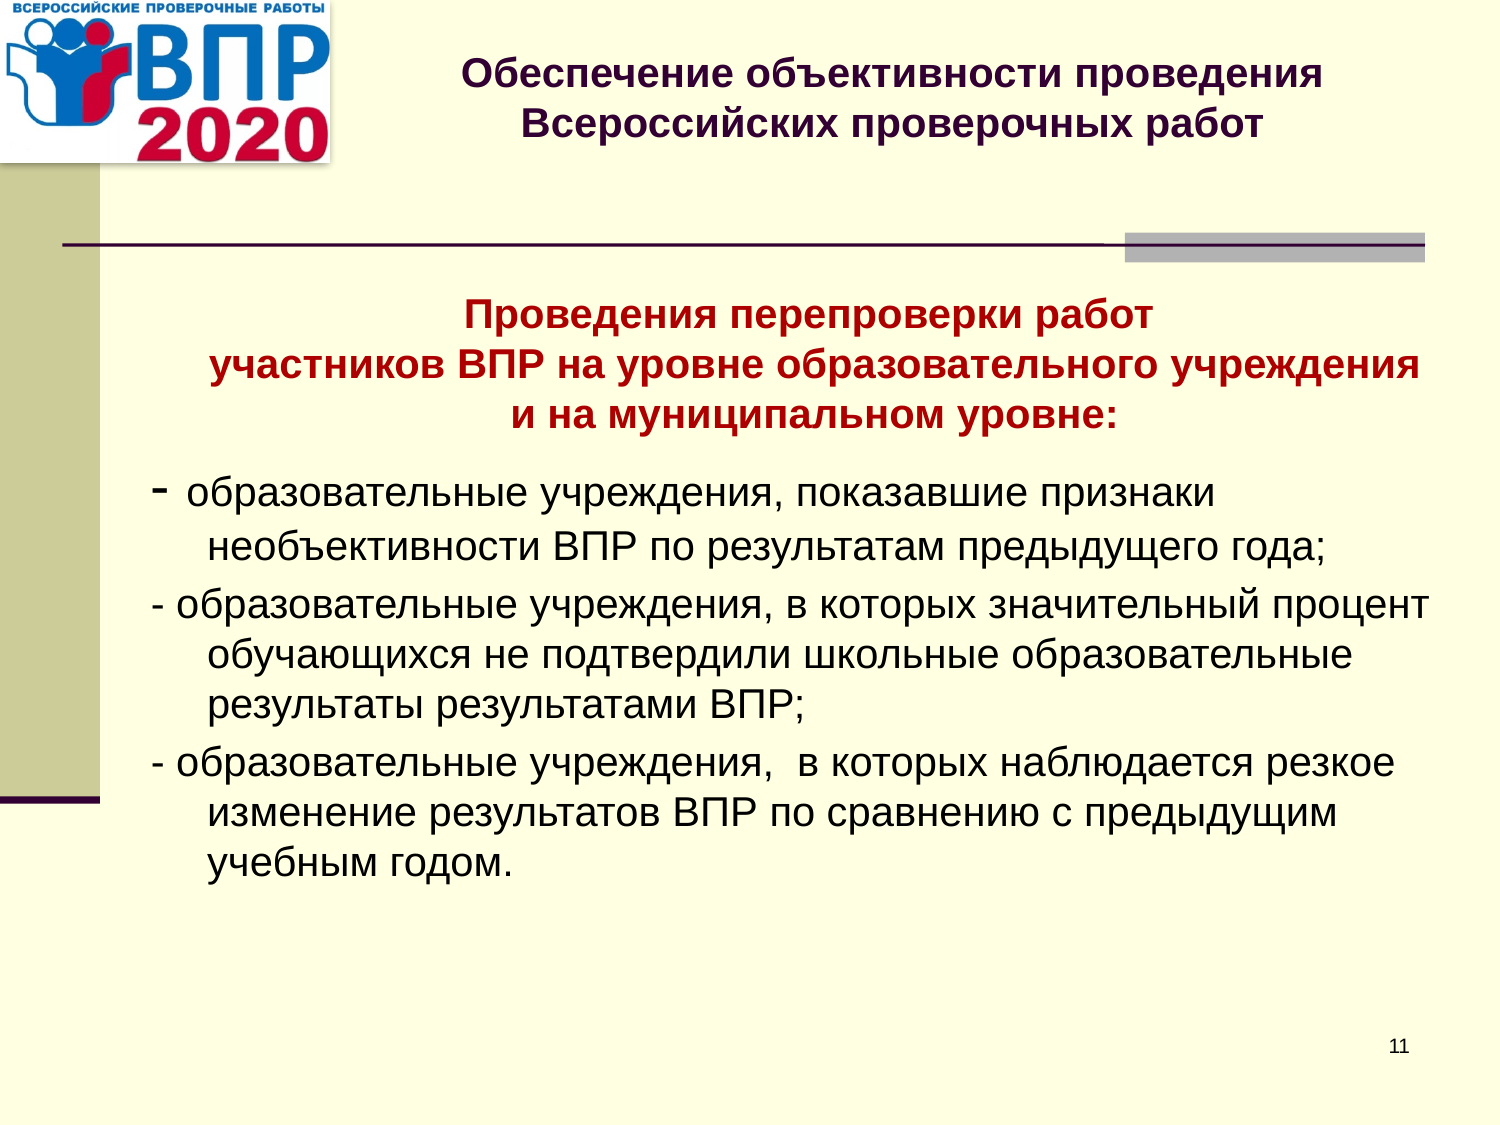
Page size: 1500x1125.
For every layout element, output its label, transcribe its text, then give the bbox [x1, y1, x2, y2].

title Обеспечение объективности проведения Всероссийских проверочных работ [359, 45, 1426, 162]
slide_number 11 [1112, 1025, 1425, 1100]
list Проведения перепроверки работ участников ВПР на уровне образовательного учреждения и на муниципальном уровне: - образовательные учреждения, показавшие признаки необъективности ВПР по результатам предыдущего года; - образовательные учреждения, в которых значительный процент обучающихся не подтвердили школьные образовательные результаты результатами ВПР; - образовательные учреждения, в которых наблюдается резкое изменение результатов ВПР по сравнению с предыдущим учебным годом. [135, 278, 1483, 943]
picture [0, 0, 330, 163]
